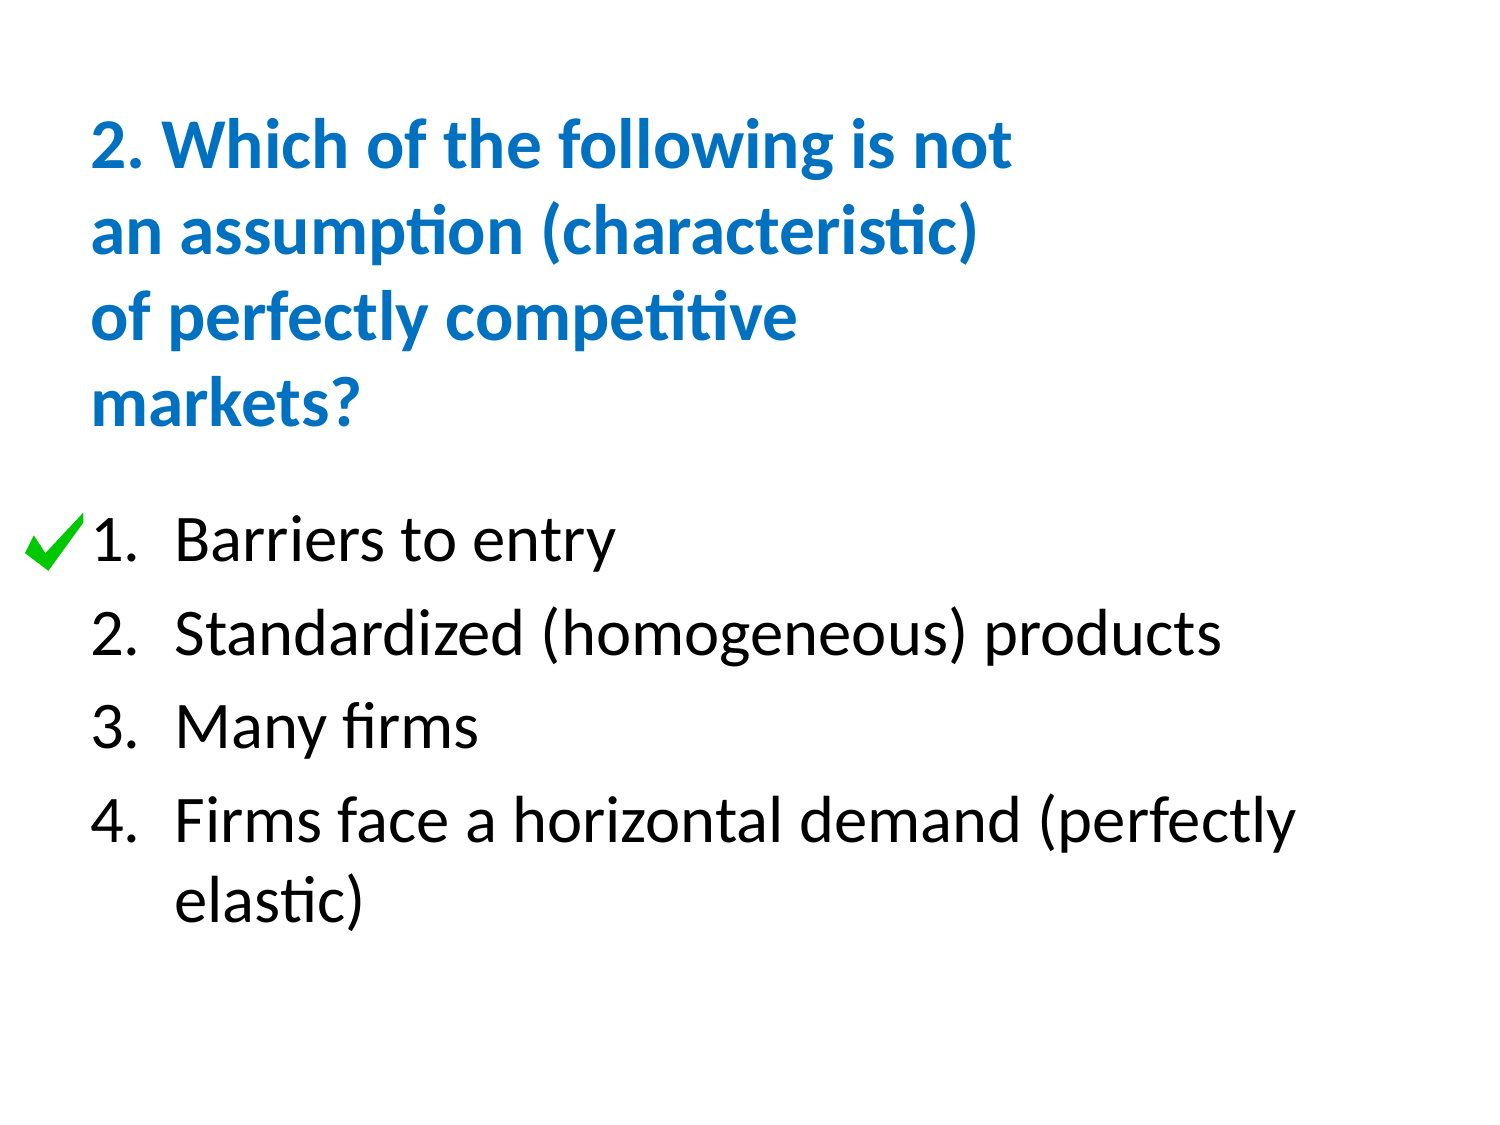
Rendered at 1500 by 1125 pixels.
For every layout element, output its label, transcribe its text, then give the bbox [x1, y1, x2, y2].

list Barriers to entry Standardized (homogeneous) products Many firms Firms face a horizontal demand (perfectly elastic) [75, 487, 1425, 1005]
text_box [23, 518, 75, 573]
title 2. Which of the following is not an assumption (characteristic) of perfectly competitive markets? [75, 87, 1063, 450]
